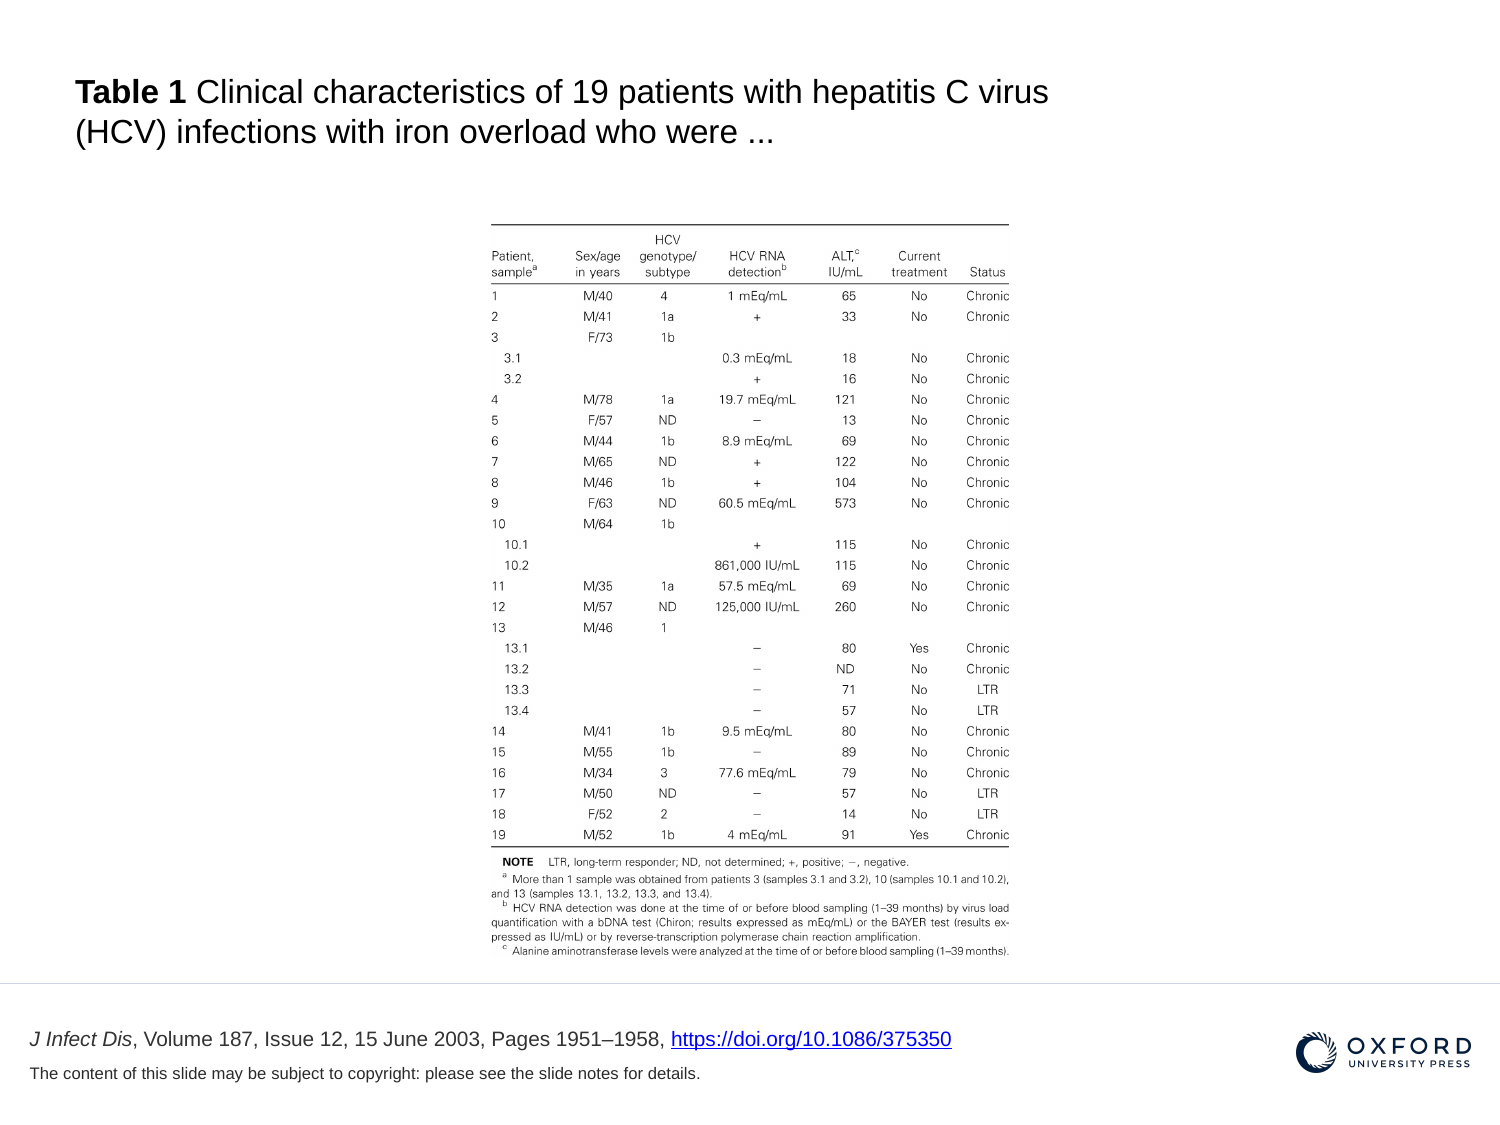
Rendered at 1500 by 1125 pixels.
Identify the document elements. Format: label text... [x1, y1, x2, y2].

title Table 1 Clinical characteristics of 19 patients with hepatitis C virus (HCV) infections with iron overload who were ... [75, 69, 1078, 171]
footer J Infect Dis, Volume 187, Issue 12, 15 June 2003, Pages 1951–1958, https://doi.org/10.1086/375350 The content of this slide may be subject to copyright: please see the slide notes for details. [0, 983, 1260, 1125]
picture [491, 224, 1009, 957]
picture [1296, 1032, 1471, 1073]
